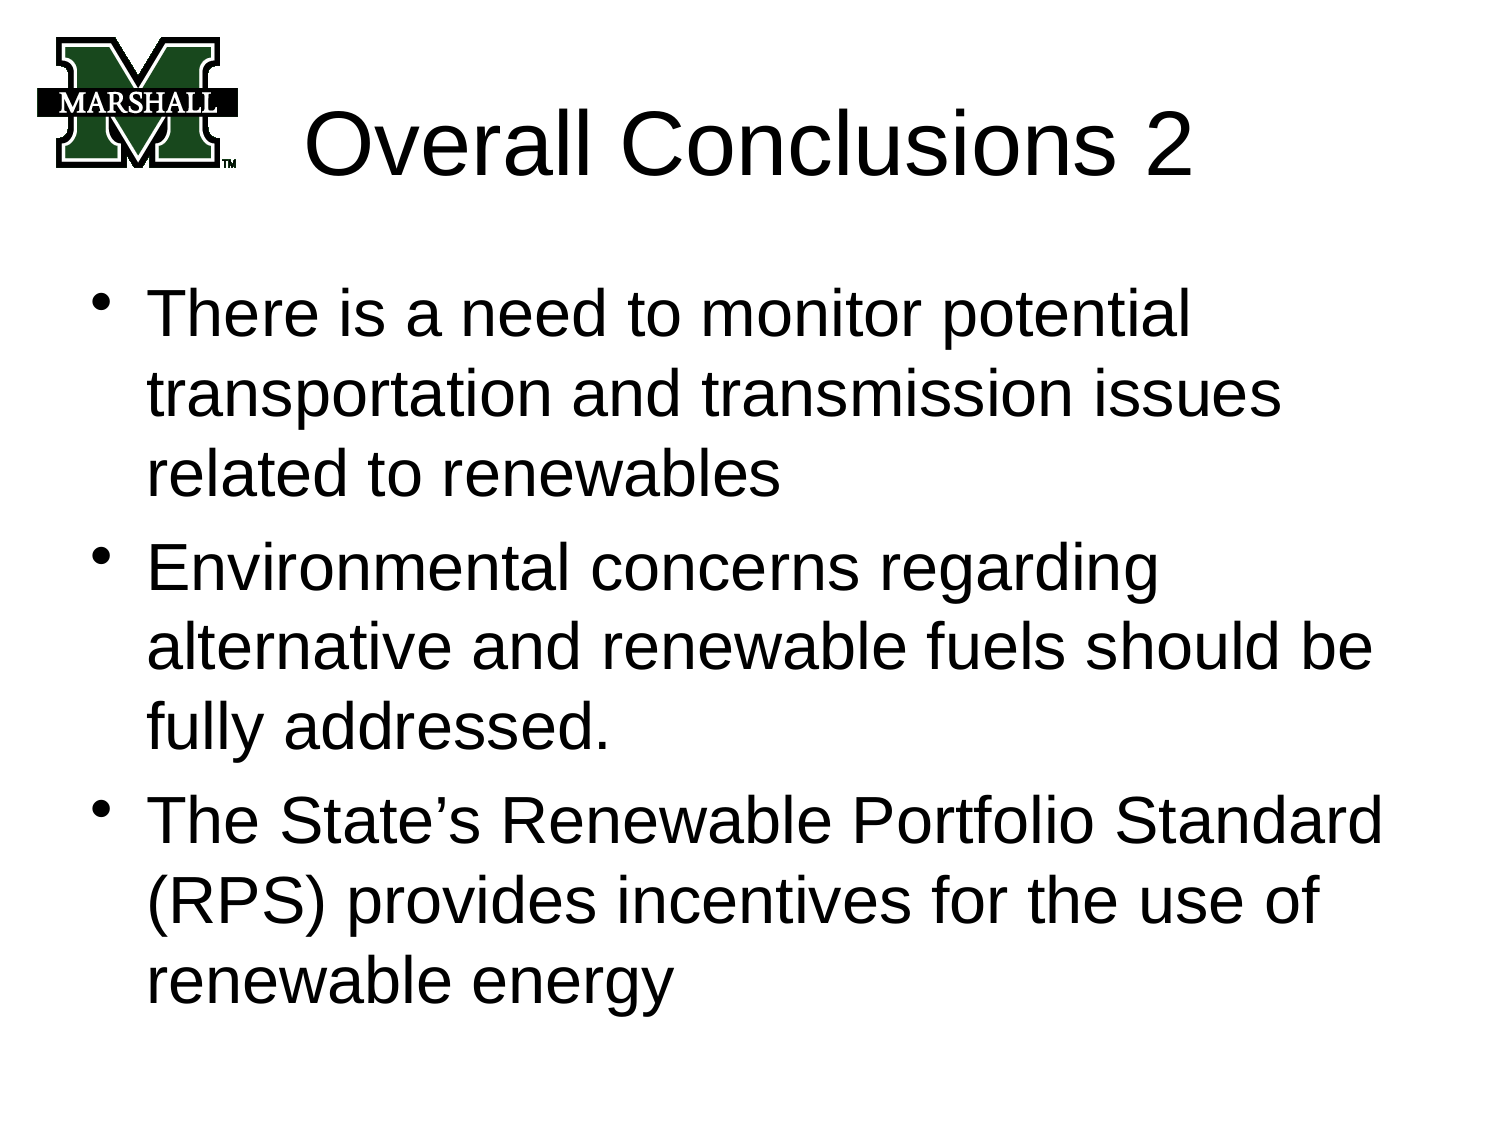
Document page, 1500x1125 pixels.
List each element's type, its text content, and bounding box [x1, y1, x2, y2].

picture [37, 37, 238, 168]
title Overall Conclusions 2 [74, 44, 1426, 233]
list There is a need to monitor potential transportation and transmission issues related to renewables Environmental concerns regarding alternative and renewable fuels should be fully addressed. The State’s Renewable Portfolio Standard (RPS) provides incentives for the use of renewable energy [74, 262, 1426, 1006]
